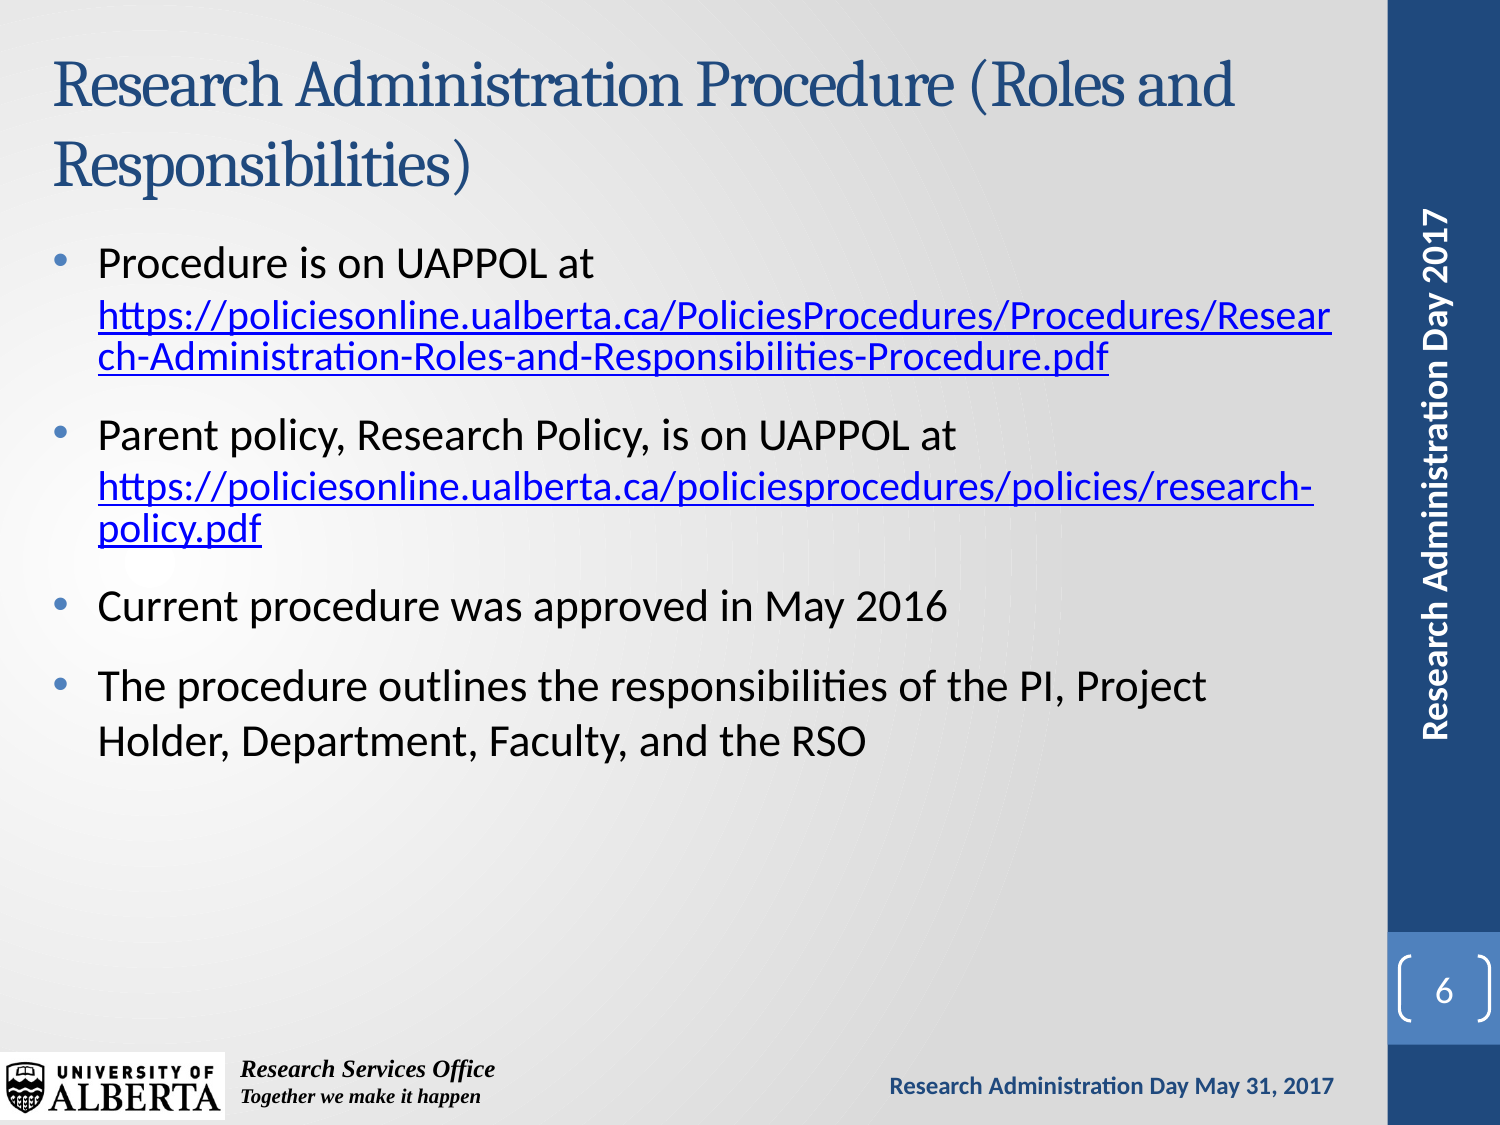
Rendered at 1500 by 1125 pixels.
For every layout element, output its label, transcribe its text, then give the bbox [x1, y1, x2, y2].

title Research Administration Procedure (Roles and Responsibilities) [37, 37, 1350, 203]
list Procedure is on UAPPOL at https://policiesonline.ualberta.ca/PoliciesProcedures/Procedures/Research-Administration-Roles-and-Responsibilities-Procedure.pdf Parent policy, Research Policy, is on UAPPOL at https://policiesonline.ualberta.ca/policiesprocedures/policies/research-policy.pdf Current procedure was approved in May 2016 The procedure outlines the responsibilities of the PI, Project Holder, Department, Faculty, and the RSO [37, 224, 1350, 1020]
slide_number 6 [1397, 954, 1492, 1023]
picture [0, 1052, 225, 1120]
